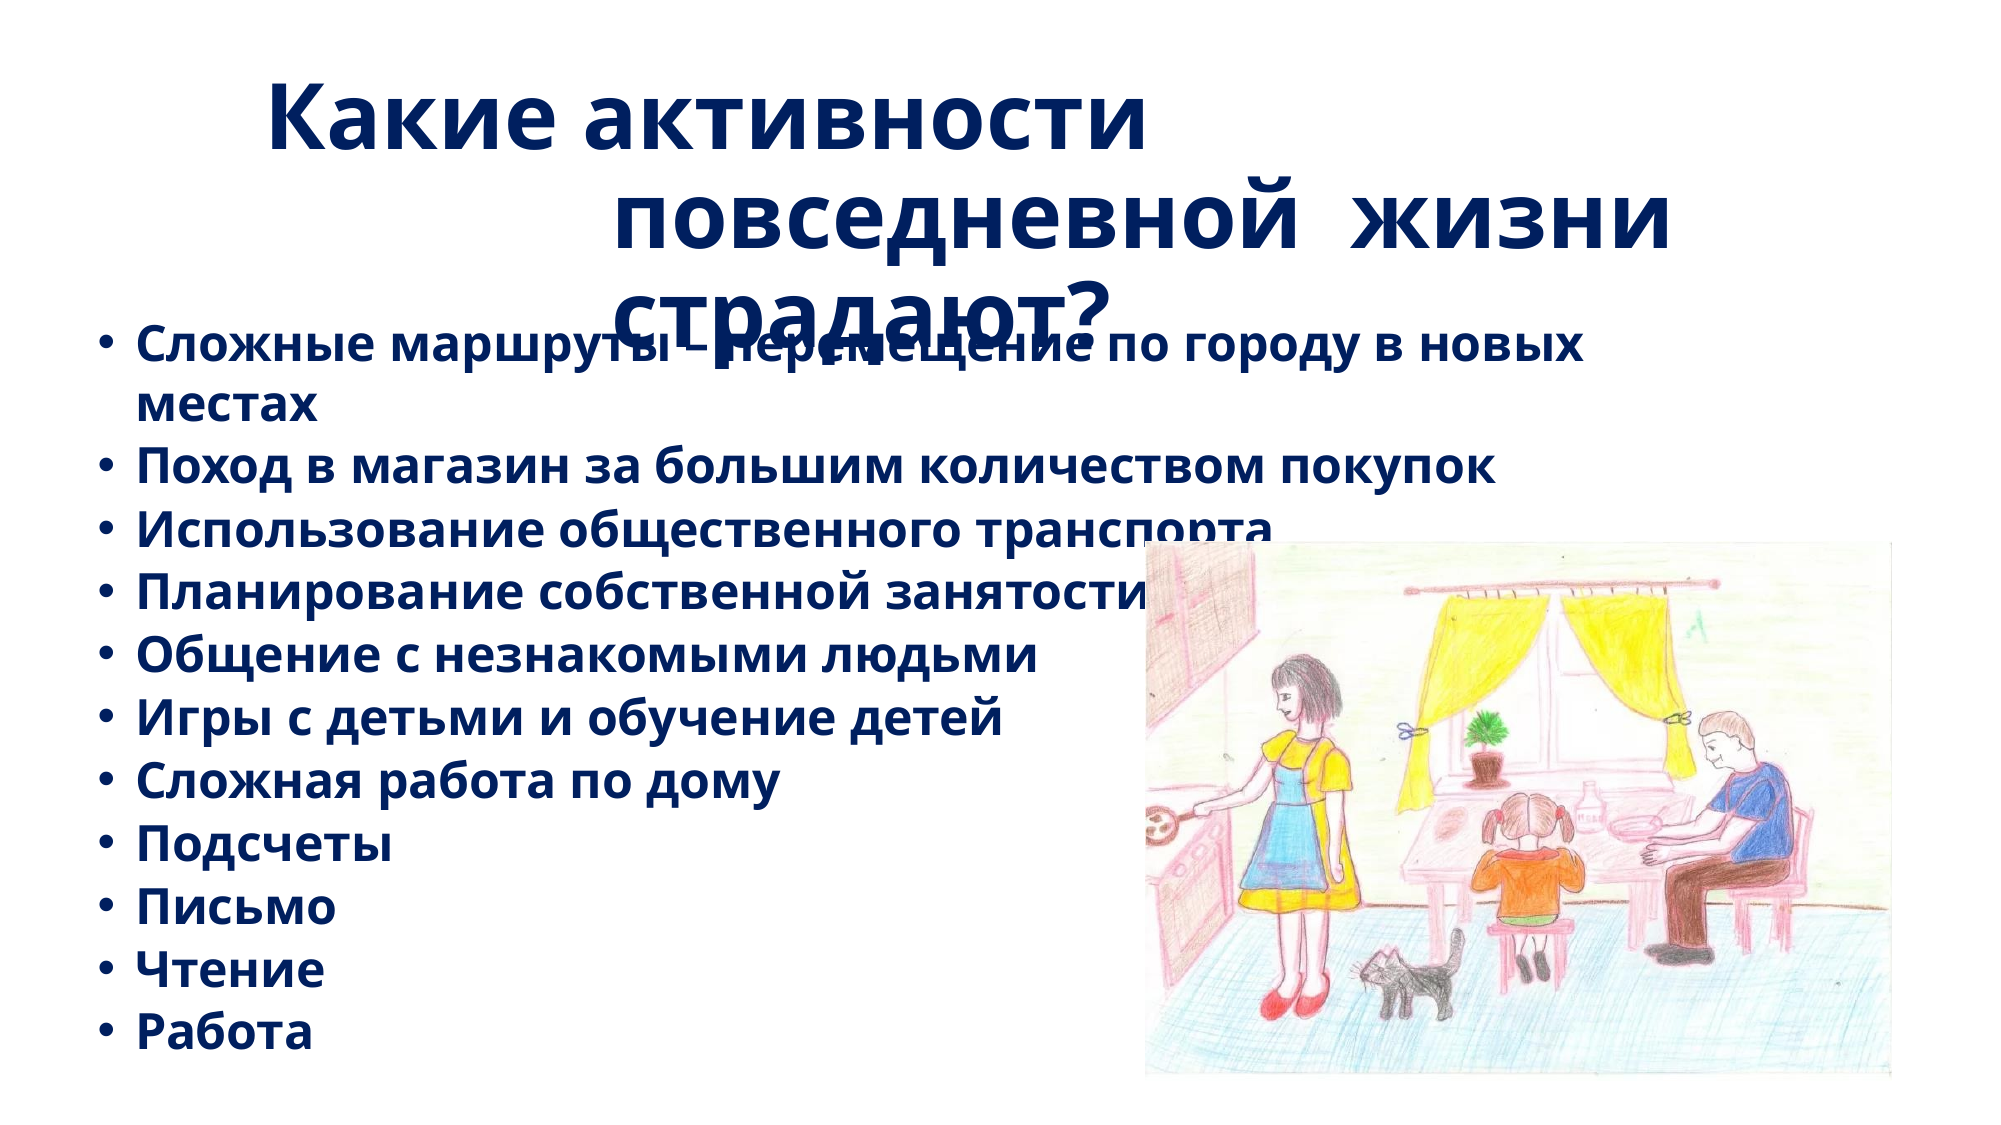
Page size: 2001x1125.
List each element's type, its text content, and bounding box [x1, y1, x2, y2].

text_box [1145, 541, 1892, 1081]
text_box Сложные маршруты – перемещение по городу в новых местах Поход в магазин за большим количеством покупок Использование общественного транспорта Планирование собственной занятости Общение с незнакомыми людьми Игры с детьми и обучение детей Сложная работа по дому Подсчеты Письмо Чтение Работа [95, 309, 1693, 1060]
title Какие активности повседневной жизни страдают? [187, 34, 1813, 367]
